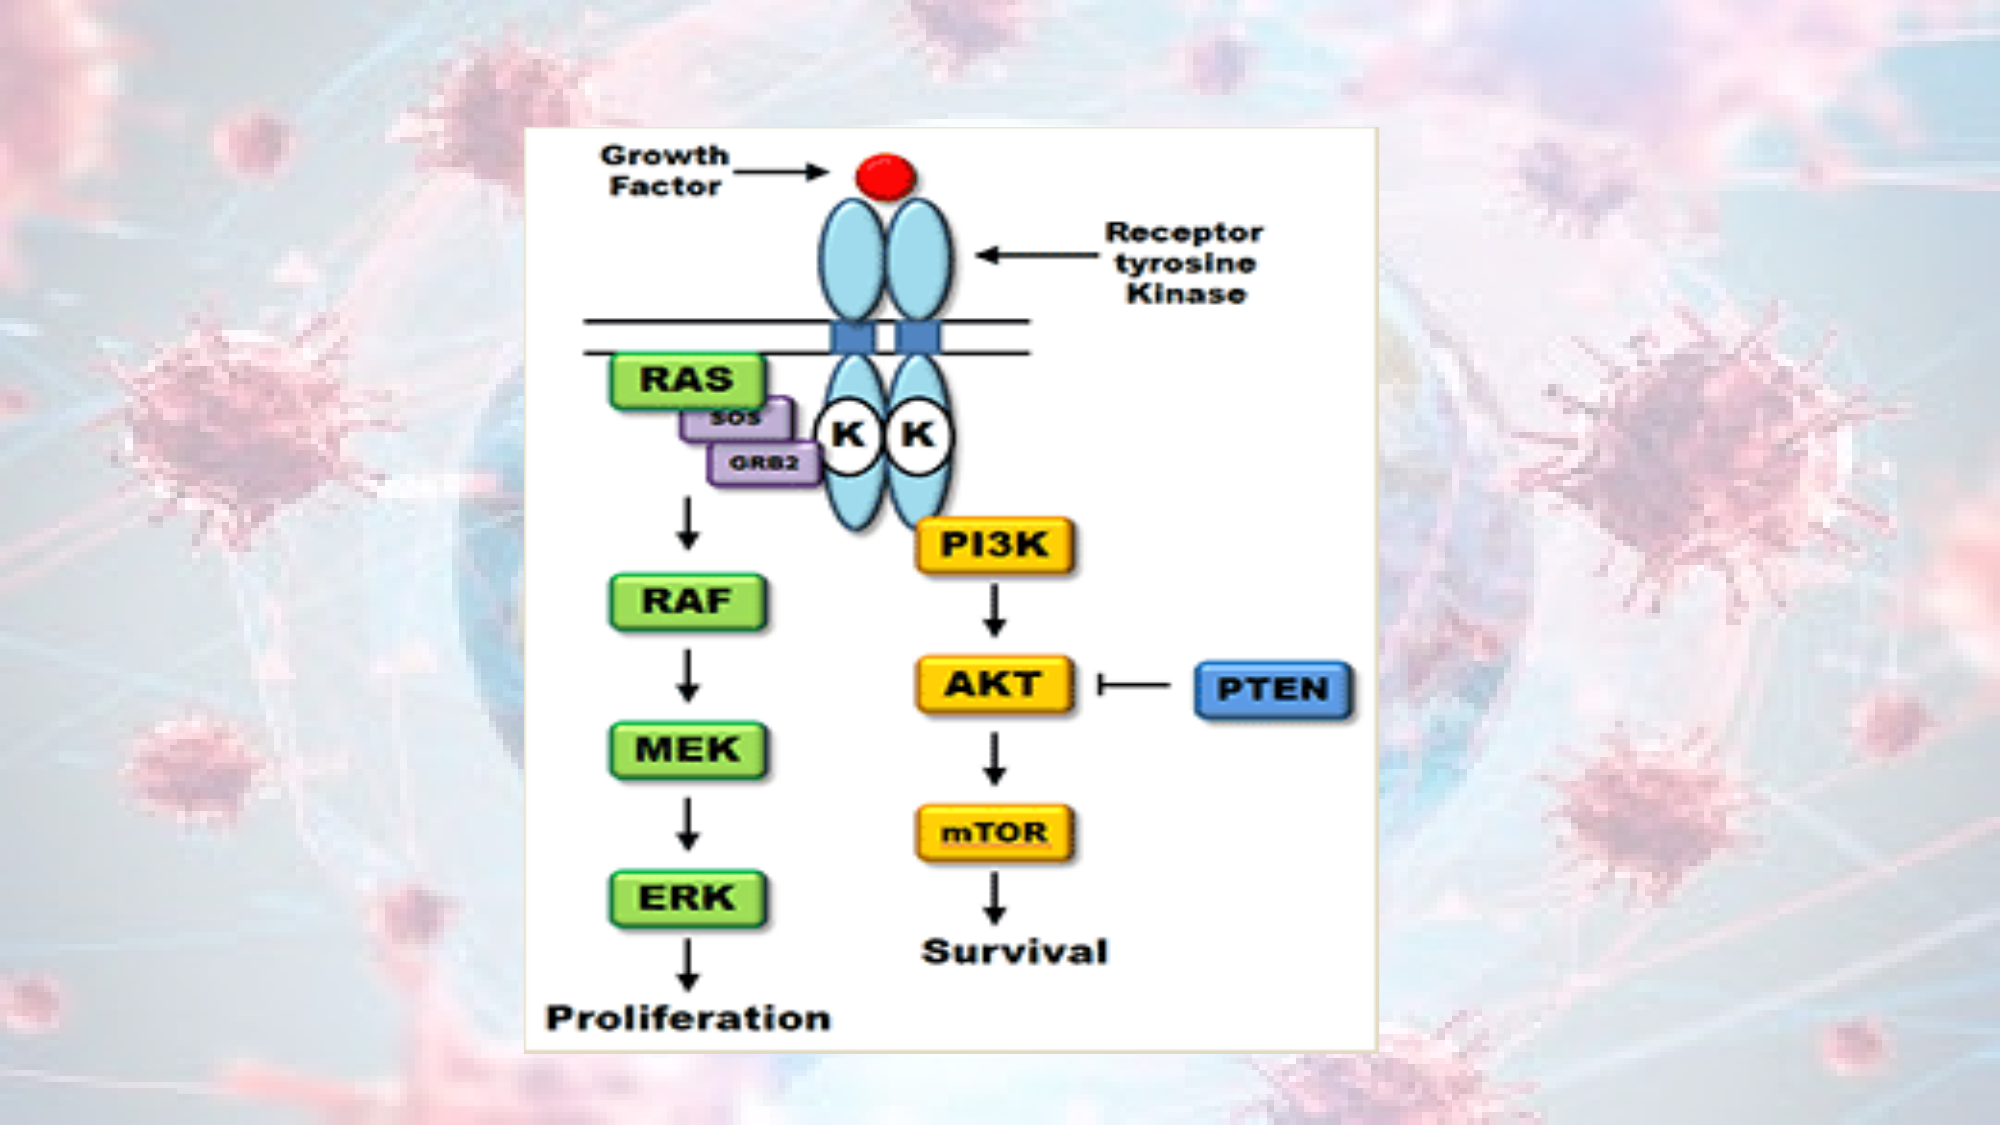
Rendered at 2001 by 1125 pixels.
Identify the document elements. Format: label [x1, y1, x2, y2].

text_box [523, 127, 1380, 1054]
